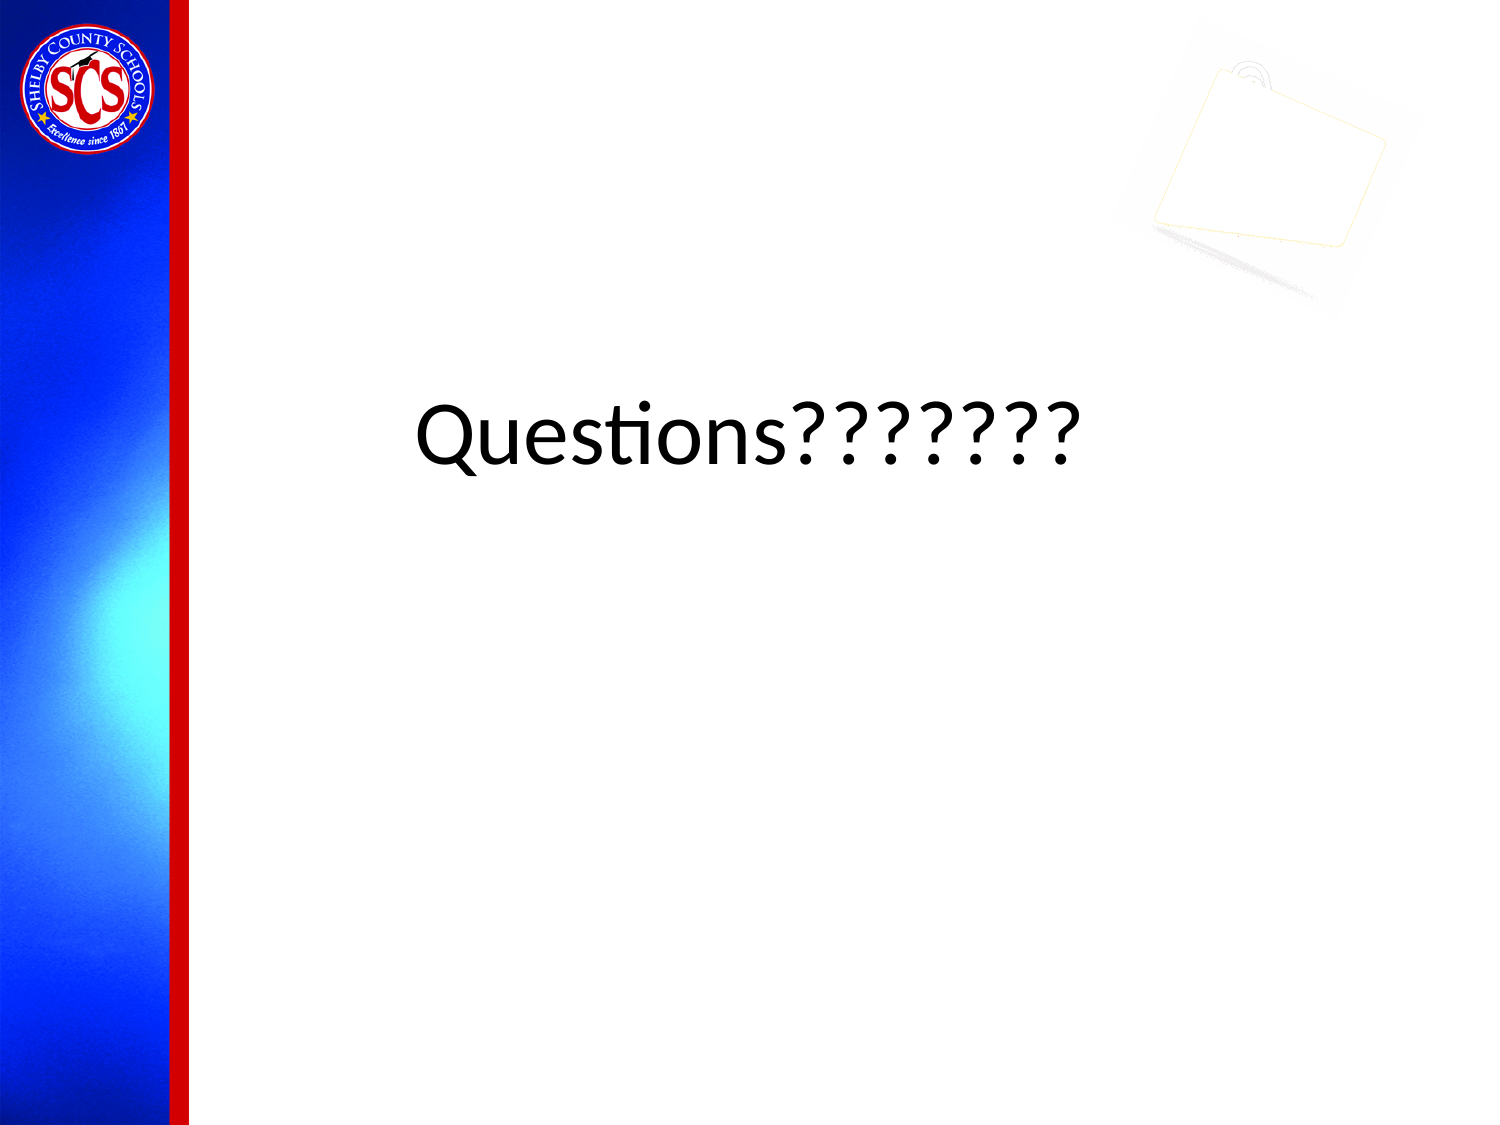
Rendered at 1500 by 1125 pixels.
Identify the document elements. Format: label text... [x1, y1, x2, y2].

title Questions??????? [75, 319, 1425, 537]
picture [0, 0, 1500, 1125]
